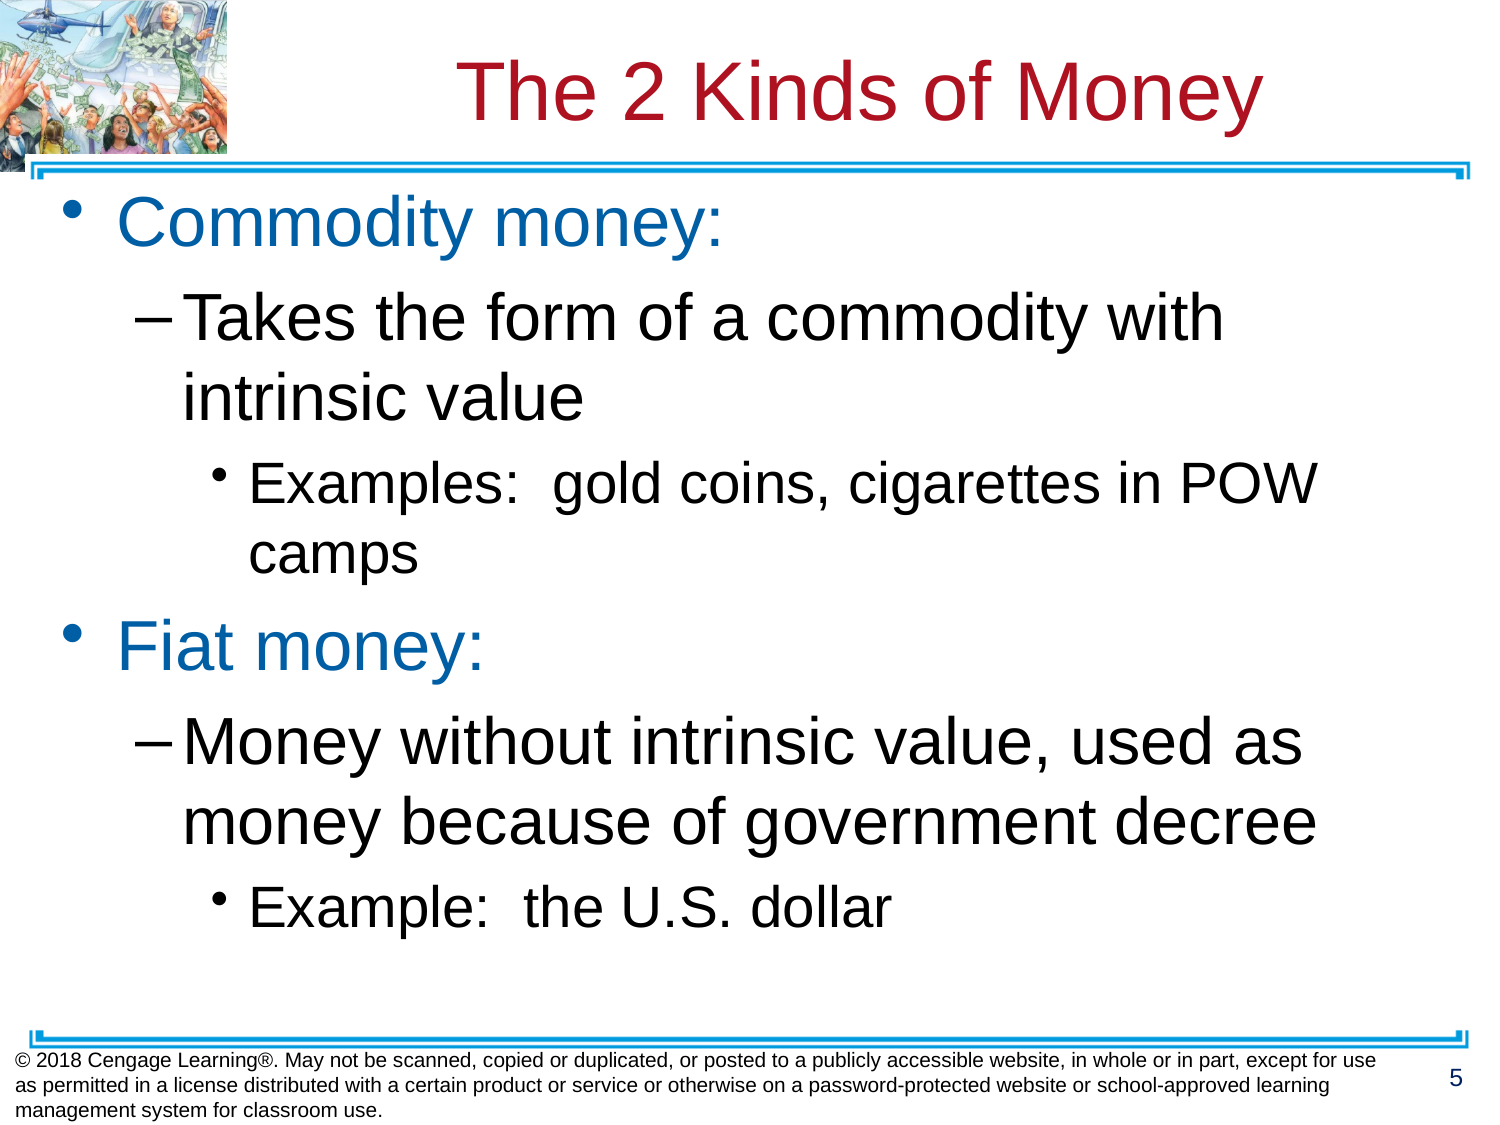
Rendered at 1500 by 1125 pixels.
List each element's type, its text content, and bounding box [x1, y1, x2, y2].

picture [25, 1024, 45, 1043]
picture [0, 0, 1475, 186]
slide_number 5 [1412, 1052, 1500, 1117]
footer © 2018 Cengage Learning®. May not be scanned, copied or duplicated, or posted to a publicly accessible website, in whole or in part, except for use as permitted in a license distributed with a certain product or service or otherwise on a password-protected website or school-approved learning management system for classroom use. [0, 1043, 1412, 1125]
picture [1455, 1024, 1475, 1053]
title The 2 Kinds of Money [219, 16, 1500, 158]
list Commodity money: Takes the form of a commodity with intrinsic value Examples: gold coins, cigarettes in POW camps Fiat money: Money without intrinsic value, used as money because of government decree Example: the U.S. dollar [45, 168, 1455, 1055]
